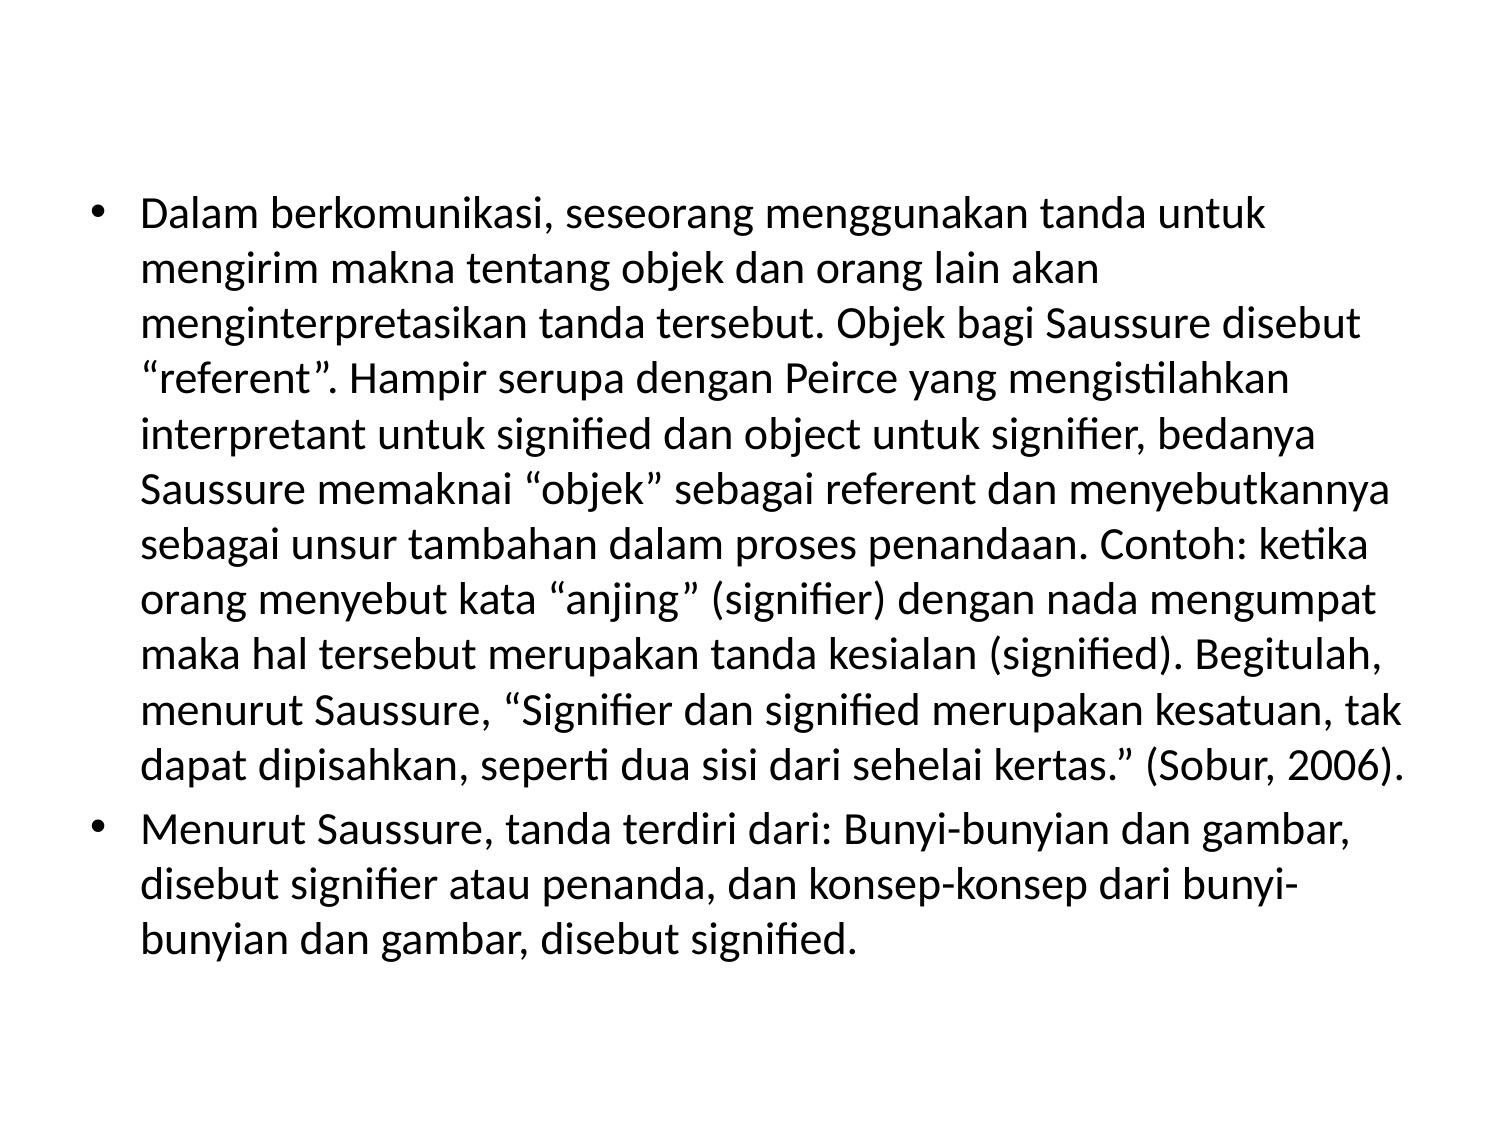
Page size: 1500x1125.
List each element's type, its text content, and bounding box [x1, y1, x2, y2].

list Dalam berkomunikasi, seseorang menggunakan tanda untuk mengirim makna tentang objek dan orang lain akan menginterpretasikan tanda tersebut. Objek bagi Saussure disebut “referent”. Hampir serupa dengan Peirce yang mengistilahkan interpretant untuk signified dan object untuk signifier, bedanya Saussure memaknai “objek” sebagai referent dan menyebutkannya sebagai unsur tambahan dalam proses penandaan. Contoh: ketika orang menyebut kata “anjing” (signifier) dengan nada mengumpat maka hal tersebut merupakan tanda kesialan (signified). Begitulah, menurut Saussure, “Signifier dan signified merupakan kesatuan, tak dapat dipisahkan, seperti dua sisi dari sehelai kertas.” (Sobur, 2006). Menurut Saussure, tanda terdiri dari: Bunyi-bunyian dan gambar, disebut signifier atau penanda, dan konsep-konsep dari bunyi-bunyian dan gambar, disebut signified. [75, 174, 1425, 1005]
